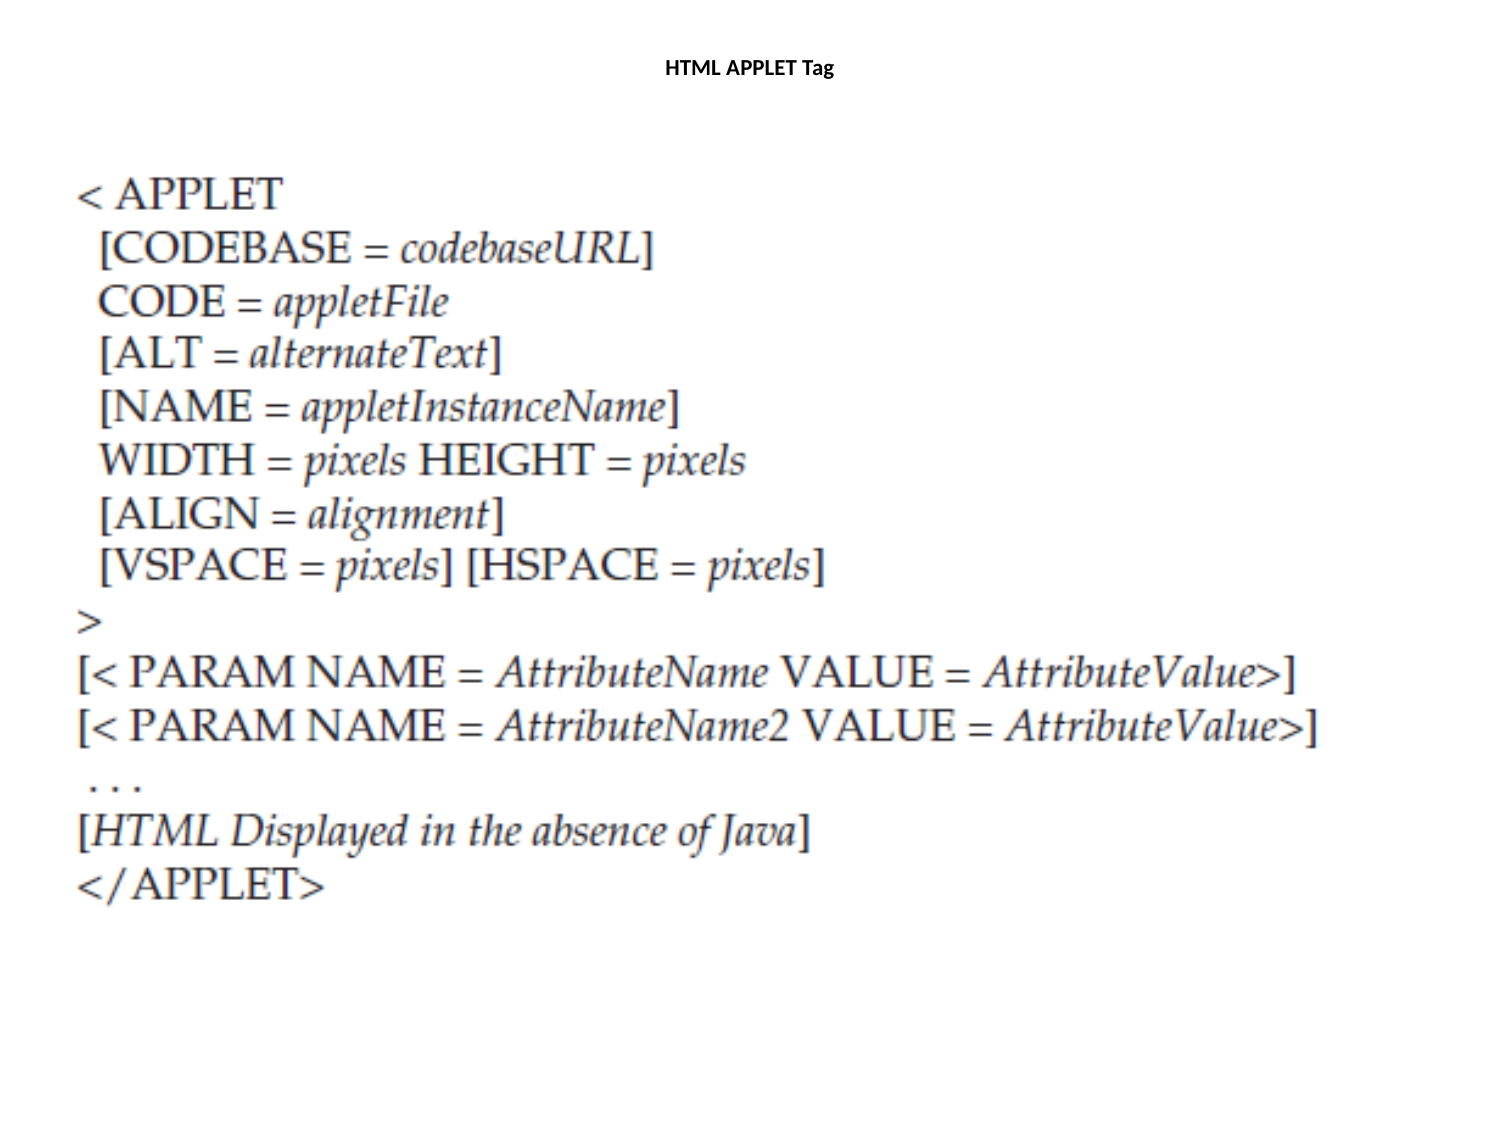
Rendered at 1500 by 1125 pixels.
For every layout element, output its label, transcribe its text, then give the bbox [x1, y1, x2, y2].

title HTML APPLET Tag [75, 45, 1425, 88]
picture [0, 149, 1438, 939]
